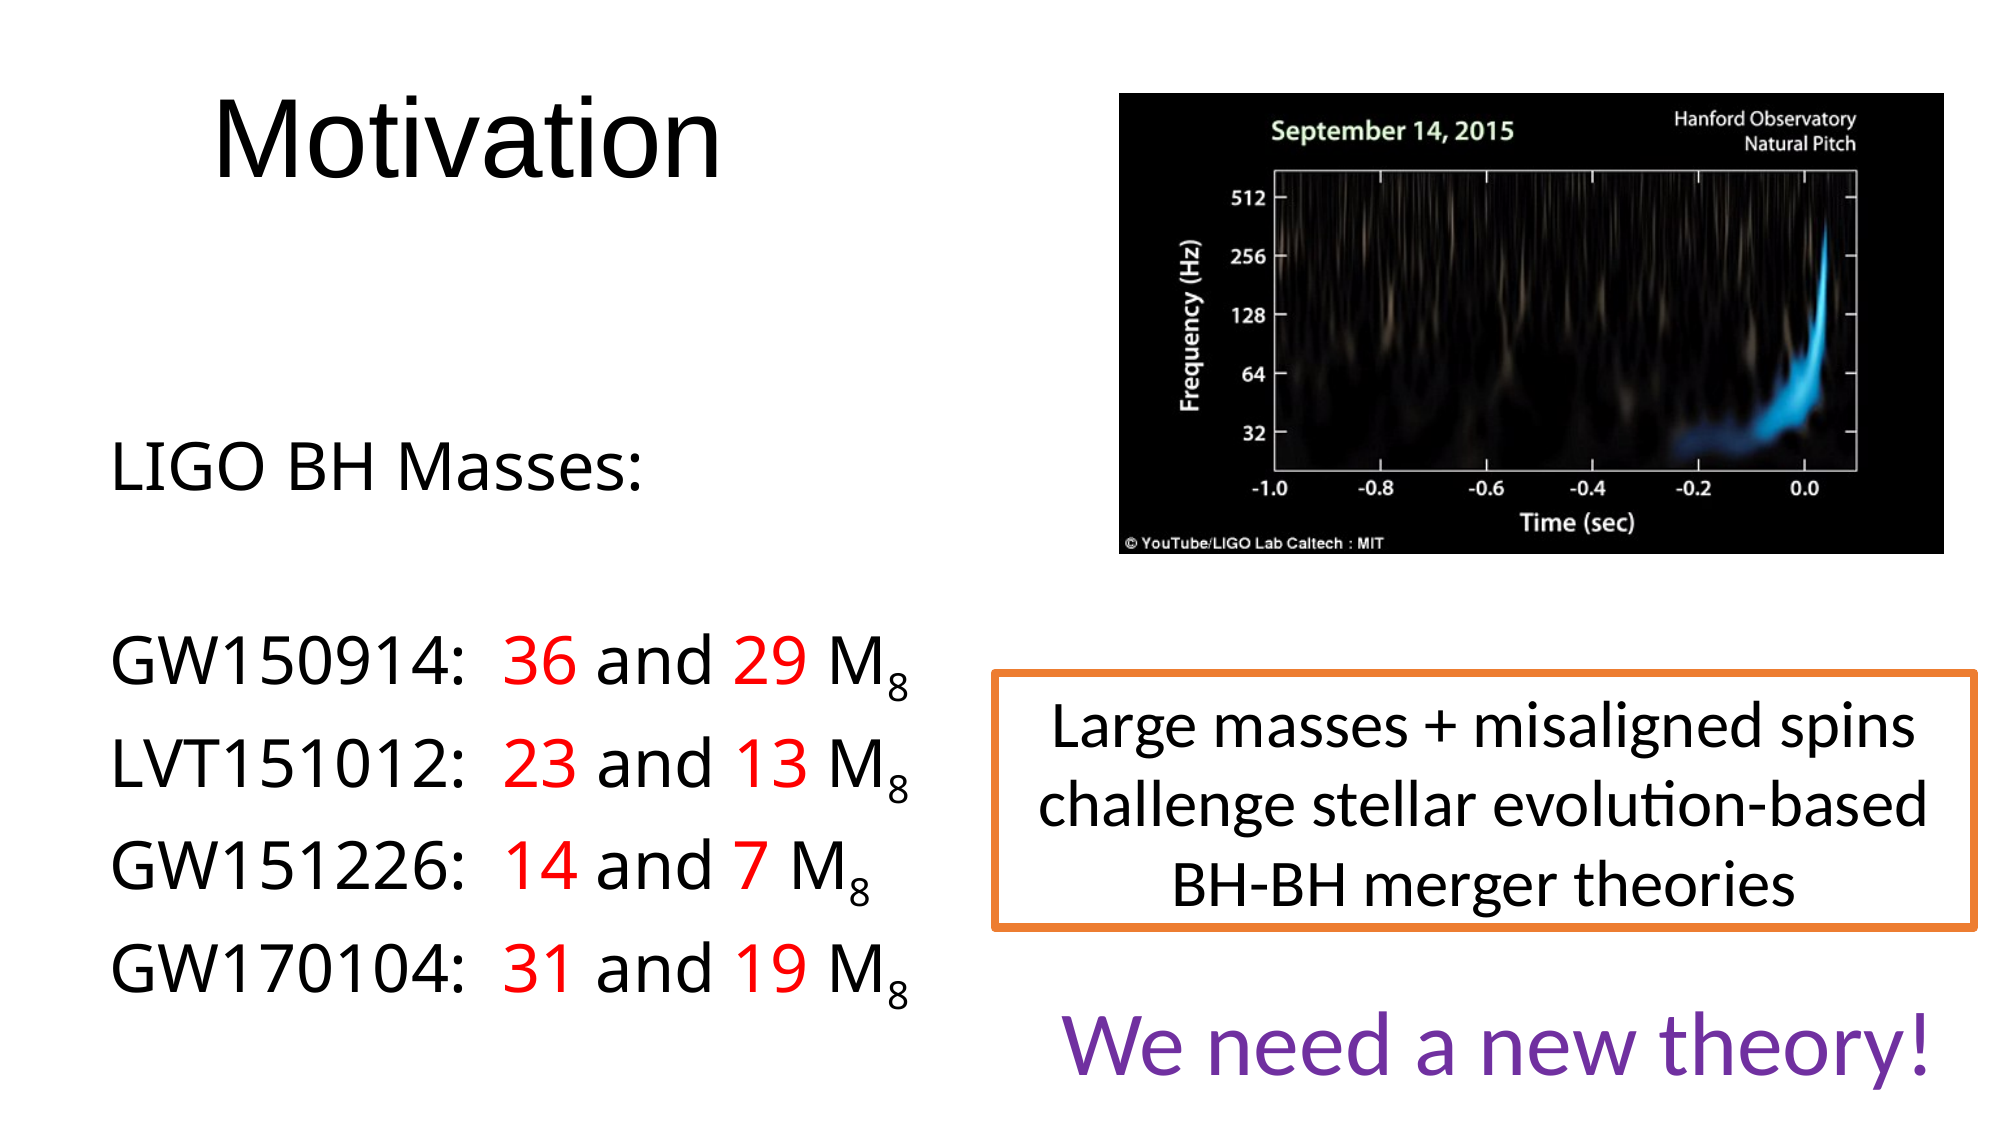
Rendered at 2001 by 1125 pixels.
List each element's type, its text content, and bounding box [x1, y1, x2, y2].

text_box We need a new theory! [1046, 976, 1952, 1101]
picture [1119, 93, 1944, 554]
title Motivation [196, 32, 1922, 251]
list LIGO BH Masses: GW150914: 36 and 29 M8 LVT151012: 23 and 13 M8 GW151226: 14 and 7 M8 GW170104: 31 and 19 M8 [94, 425, 1948, 988]
text_box Large masses + misaligned spins challenge stellar evolution-based BH-BH merger theories [994, 672, 1974, 928]
